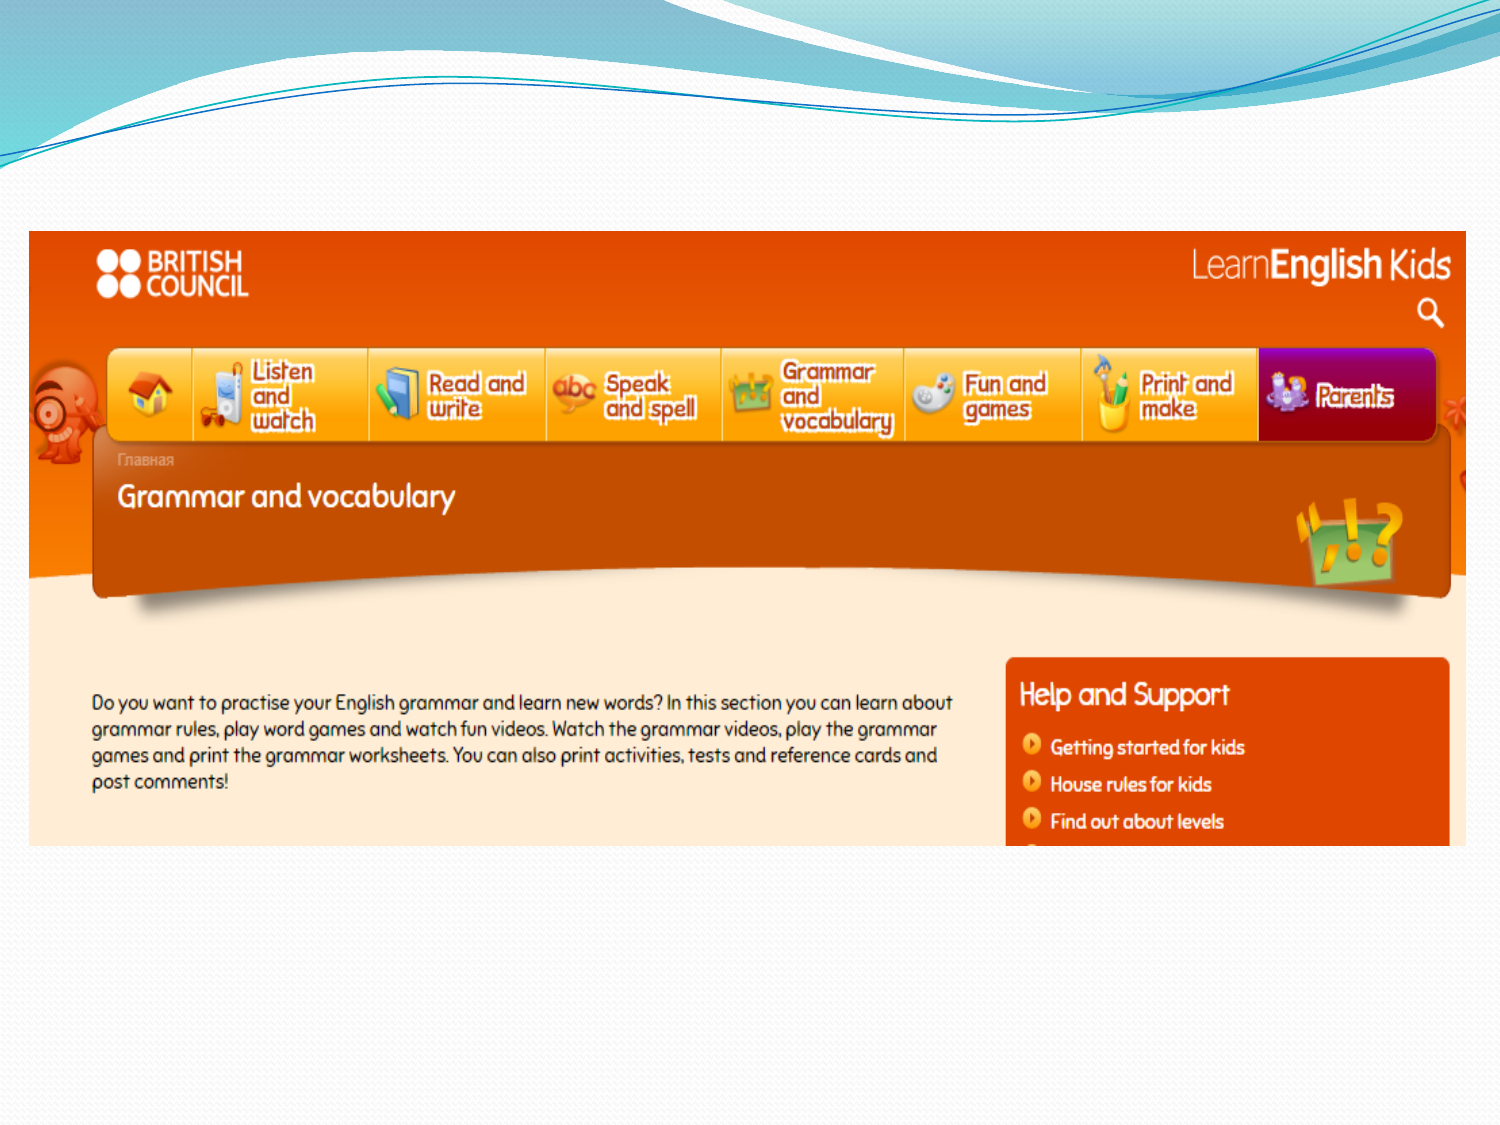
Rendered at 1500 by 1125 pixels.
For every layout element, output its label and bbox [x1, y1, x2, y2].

picture [29, 231, 1466, 847]
